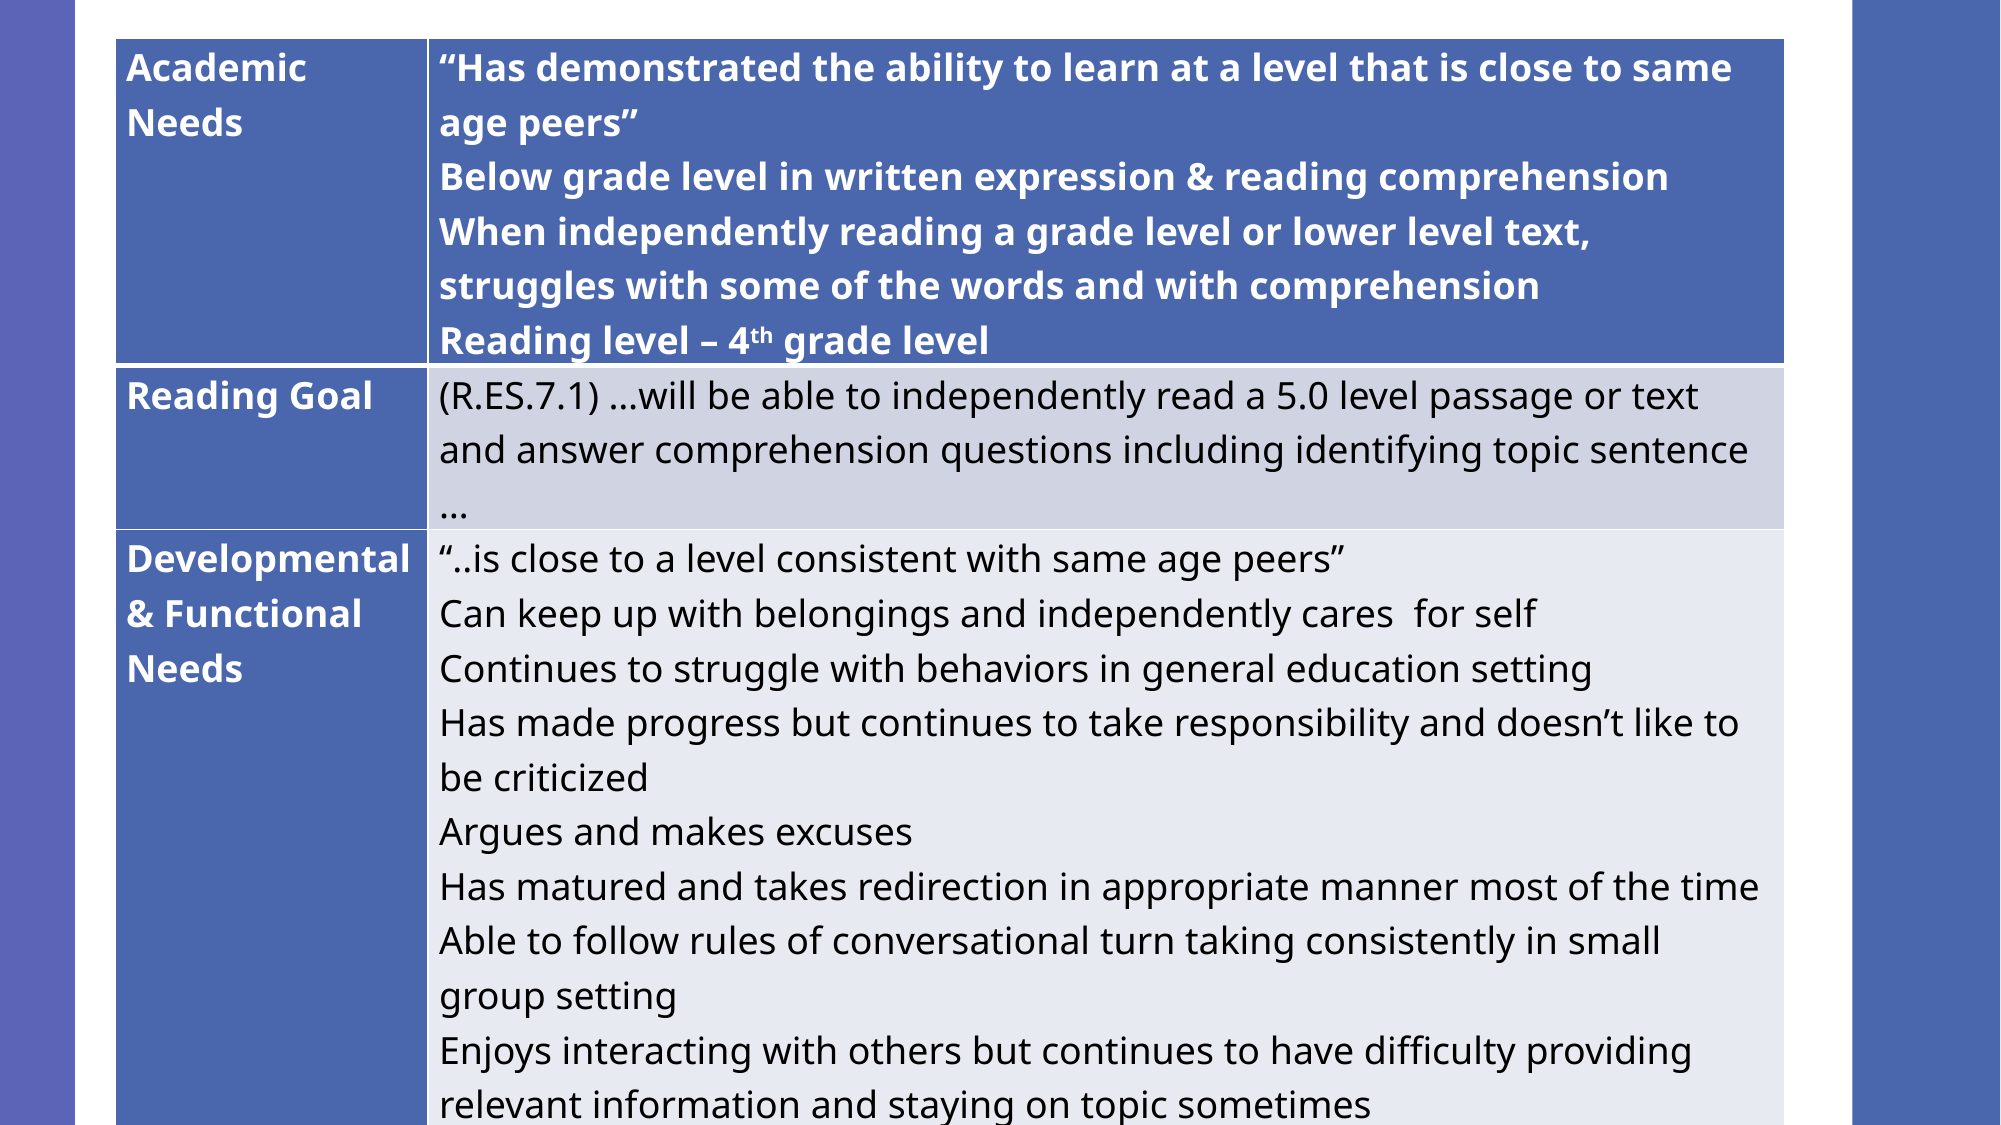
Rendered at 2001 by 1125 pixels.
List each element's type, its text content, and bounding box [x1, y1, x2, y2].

table_header “Has demonstrated the ability to learn at a level that is close to same age peers” Below grade level in written expression & reading comprehension When independently reading a grade level or lower level text, struggles with some of the words and with comprehension Reading level – 4th grade level [429, 39, 1784, 363]
table_header Academic Needs [116, 39, 427, 363]
table_cell “..is close to a level consistent with same age peers” Can keep up with belongings and independently cares for self Continues to struggle with behaviors in general education setting Has made progress but continues to take responsibility and doesn’t like to be criticized Argues and makes excuses Has matured and takes redirection in appropriate manner most of the time Able to follow rules of conversational turn taking consistently in small group setting Enjoys interacting with others but continues to have difficulty providing relevant information and staying on topic sometimes [429, 530, 1784, 1125]
table_cell (R.ES.7.1) …will be able to independently read a 5.0 level passage or text and answer comprehension questions including identifying topic sentence … [429, 368, 1784, 529]
table_cell Reading Goal [116, 368, 427, 529]
table_cell Developmental & Functional Needs [116, 530, 427, 1125]
